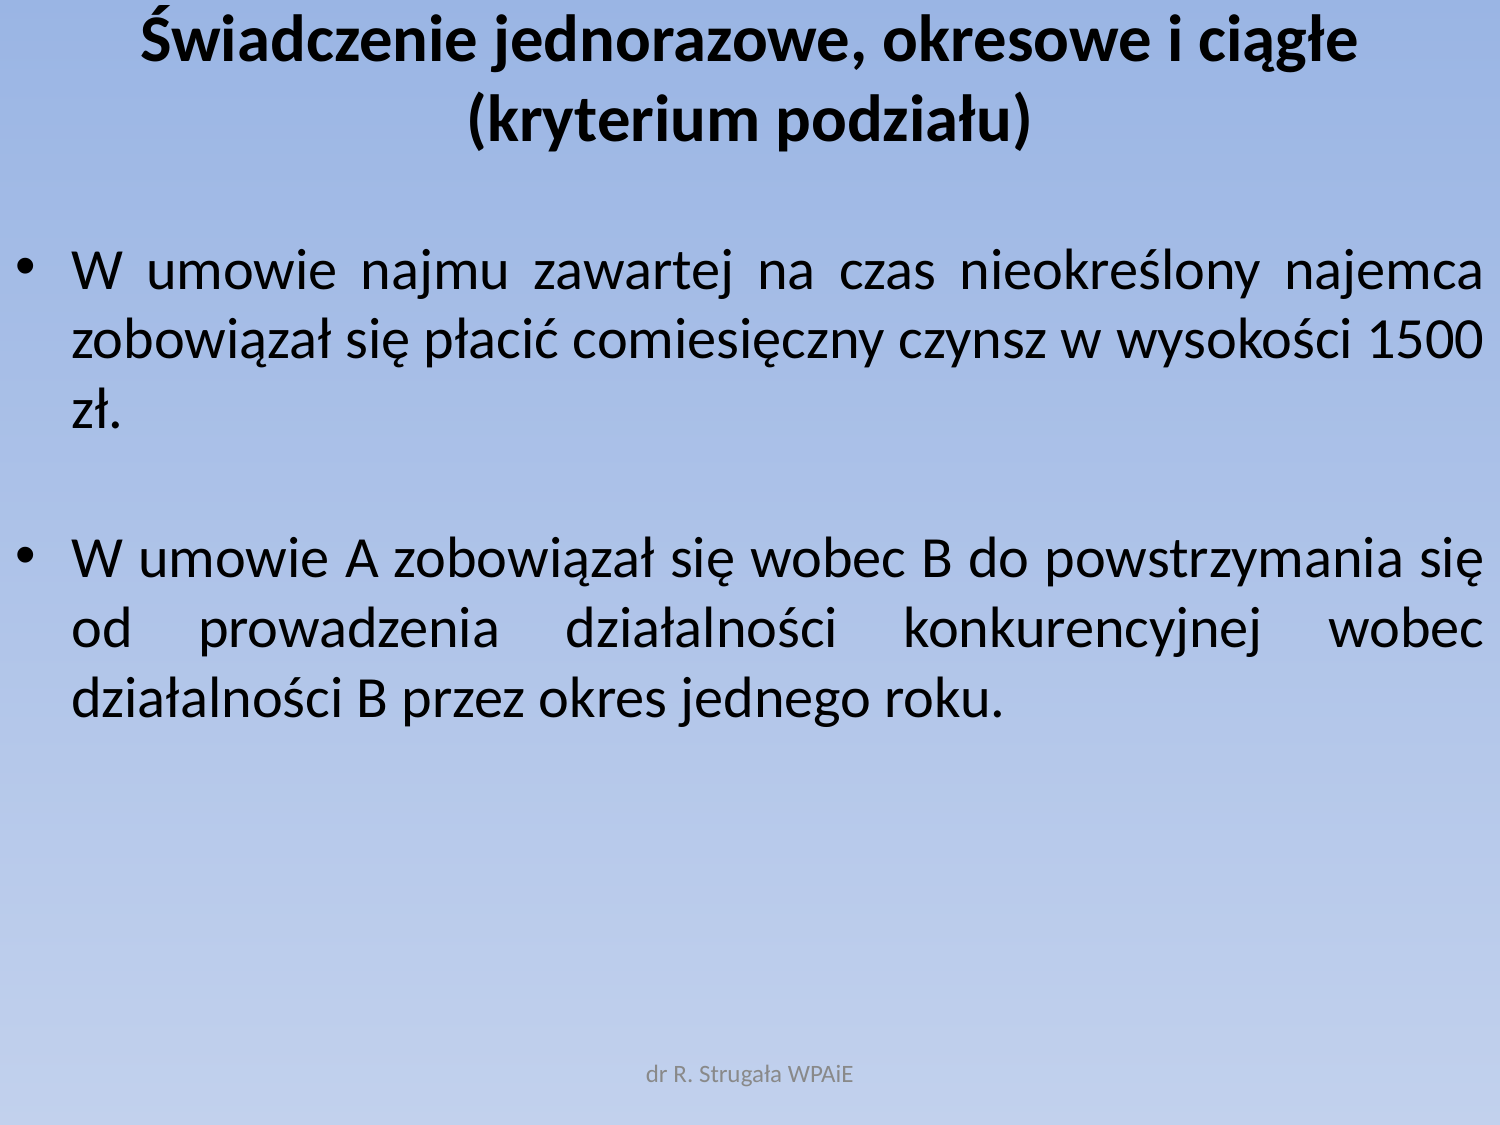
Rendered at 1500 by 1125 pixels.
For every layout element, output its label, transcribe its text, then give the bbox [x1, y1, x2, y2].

text_box dr R. Strugała WPAiE [512, 1042, 988, 1103]
title Świadczenie jednorazowe, okresowe i ciągłe (kryterium podziału) [0, 0, 1500, 149]
list W umowie najmu zawartej na czas nieokreślony najemca zobowiązał się płacić comiesięczny czynsz w wysokości 1500 zł. W umowie A zobowiązał się wobec B do powstrzymania się od prowadzenia działalności konkurencyjnej wobec działalności B przez okres jednego roku. [0, 149, 1500, 1005]
